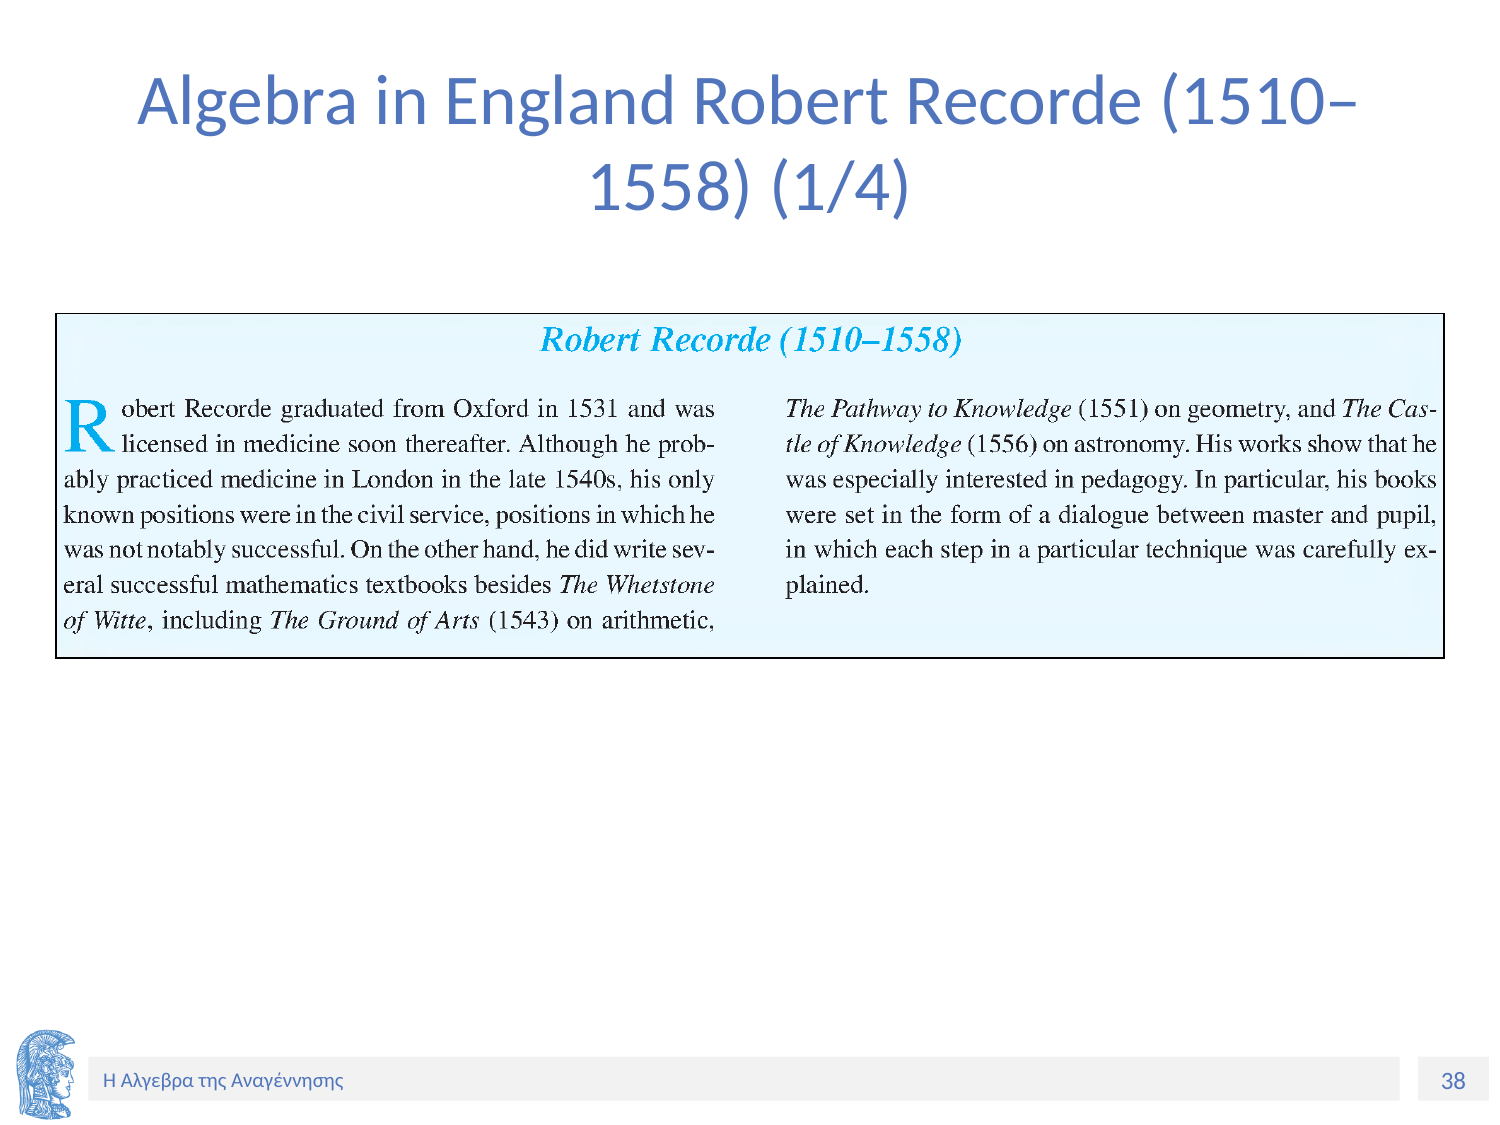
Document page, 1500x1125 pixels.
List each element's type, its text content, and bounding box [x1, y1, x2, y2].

title Algebra in England Robert Recorde (1510–1558) (1/4) [75, 45, 1425, 233]
picture [9, 1026, 81, 1120]
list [56, 314, 1444, 658]
